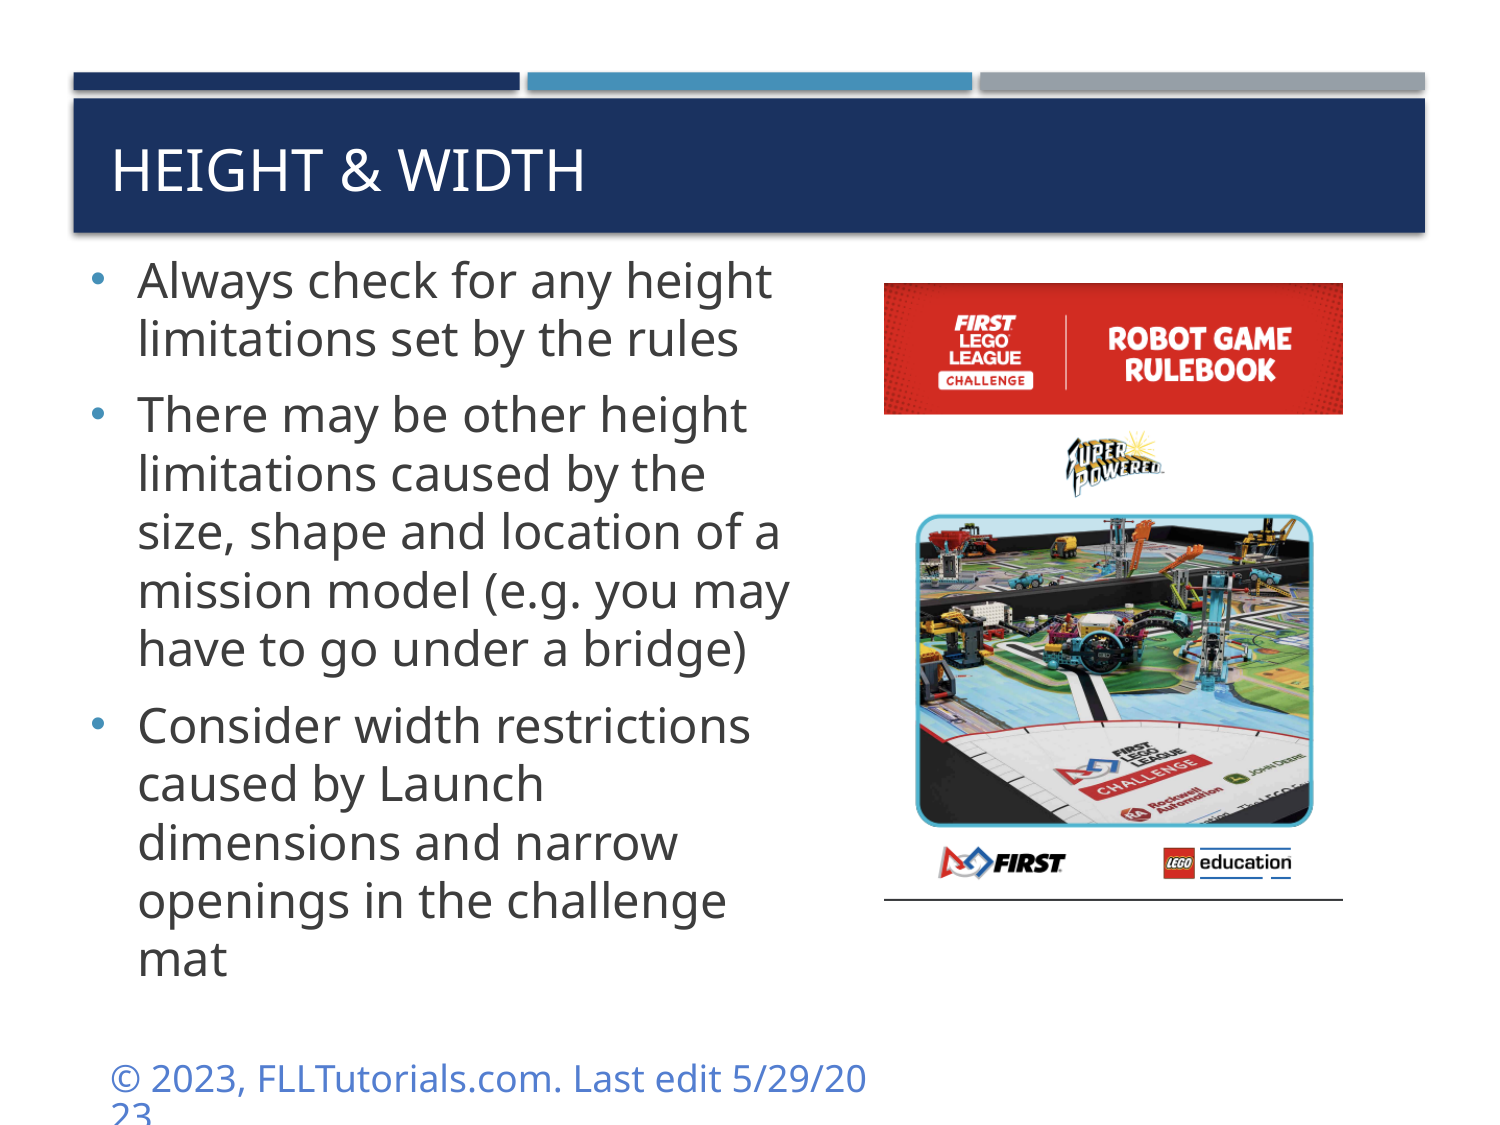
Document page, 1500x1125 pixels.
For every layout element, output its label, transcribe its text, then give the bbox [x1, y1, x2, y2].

list Always check for any height limitations set by the rules There may be other height limitations caused by the size, shape and location of a mission model (e.g. you may have to go under a bridge) Consider width restrictions caused by Launch dimensions and narrow openings in the challenge mat [75, 241, 819, 1046]
footer © 2023, FLLTutorials.com. Last edit 5/29/2023 [95, 1047, 895, 1108]
picture [883, 283, 1344, 901]
title Height & Width [95, 112, 1406, 211]
